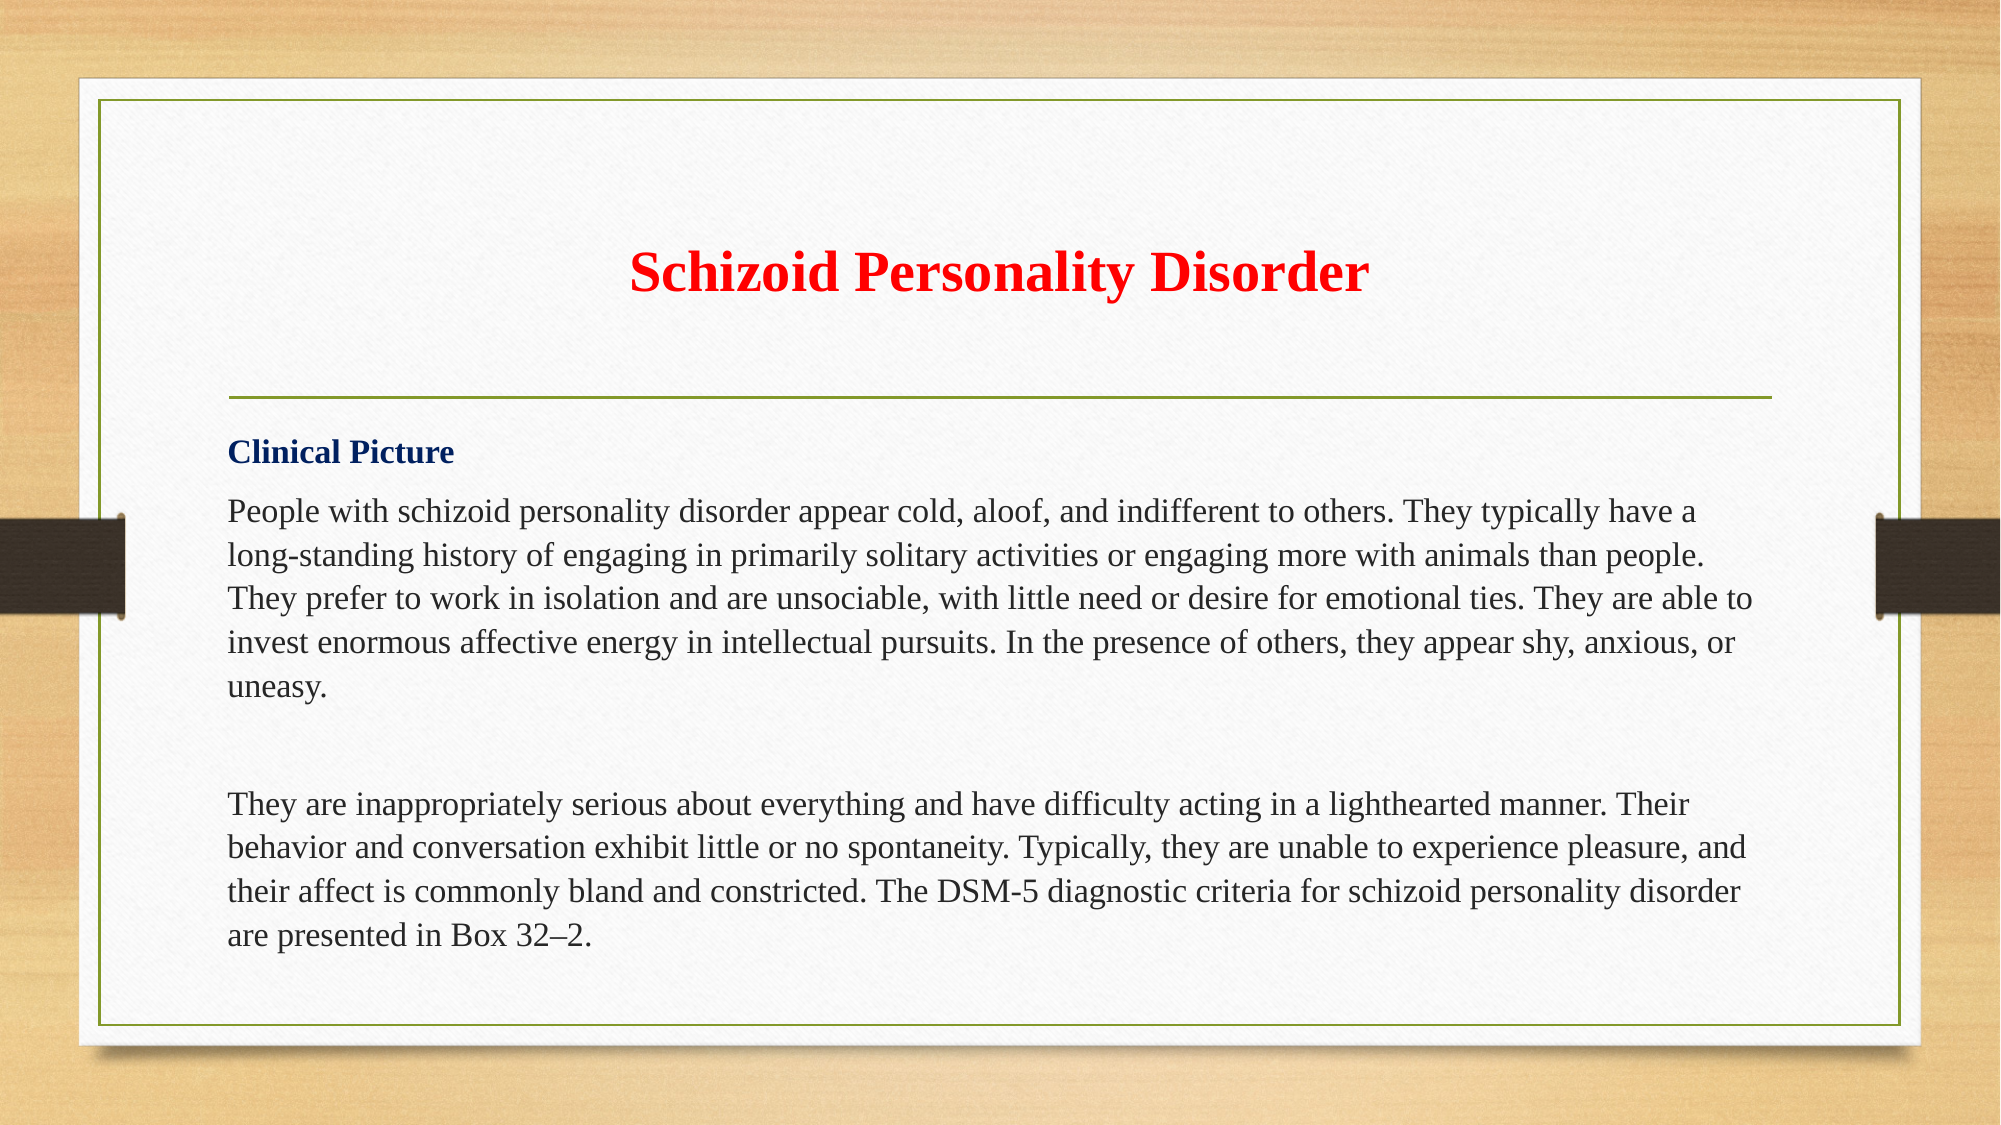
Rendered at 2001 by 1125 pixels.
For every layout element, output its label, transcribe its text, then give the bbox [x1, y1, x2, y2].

title Schizoid Personality Disorder [212, 161, 1788, 375]
list Clinical Picture People with schizoid personality disorder appear cold, aloof, and indifferent to others. They typically have a long-standing history of engaging in primarily solitary activities or engaging more with animals than people. They prefer to work in isolation and are unsociable, with little need or desire for emotional ties. They are able to invest enormous affective energy in intellectual pursuits. In the presence of others, they appear shy, anxious, or uneasy. They are inappropriately serious about everything and have difficulty acting in a lighthearted manner. Their behavior and conversation exhibit little or no spontaneity. Typically, they are unable to experience pleasure, and their affect is commonly bland and constricted. The DSM-5 diagnostic criteria for schizoid personality disorder are presented in Box 32–2. [212, 419, 1788, 964]
picture [0, 0, 2001, 1125]
